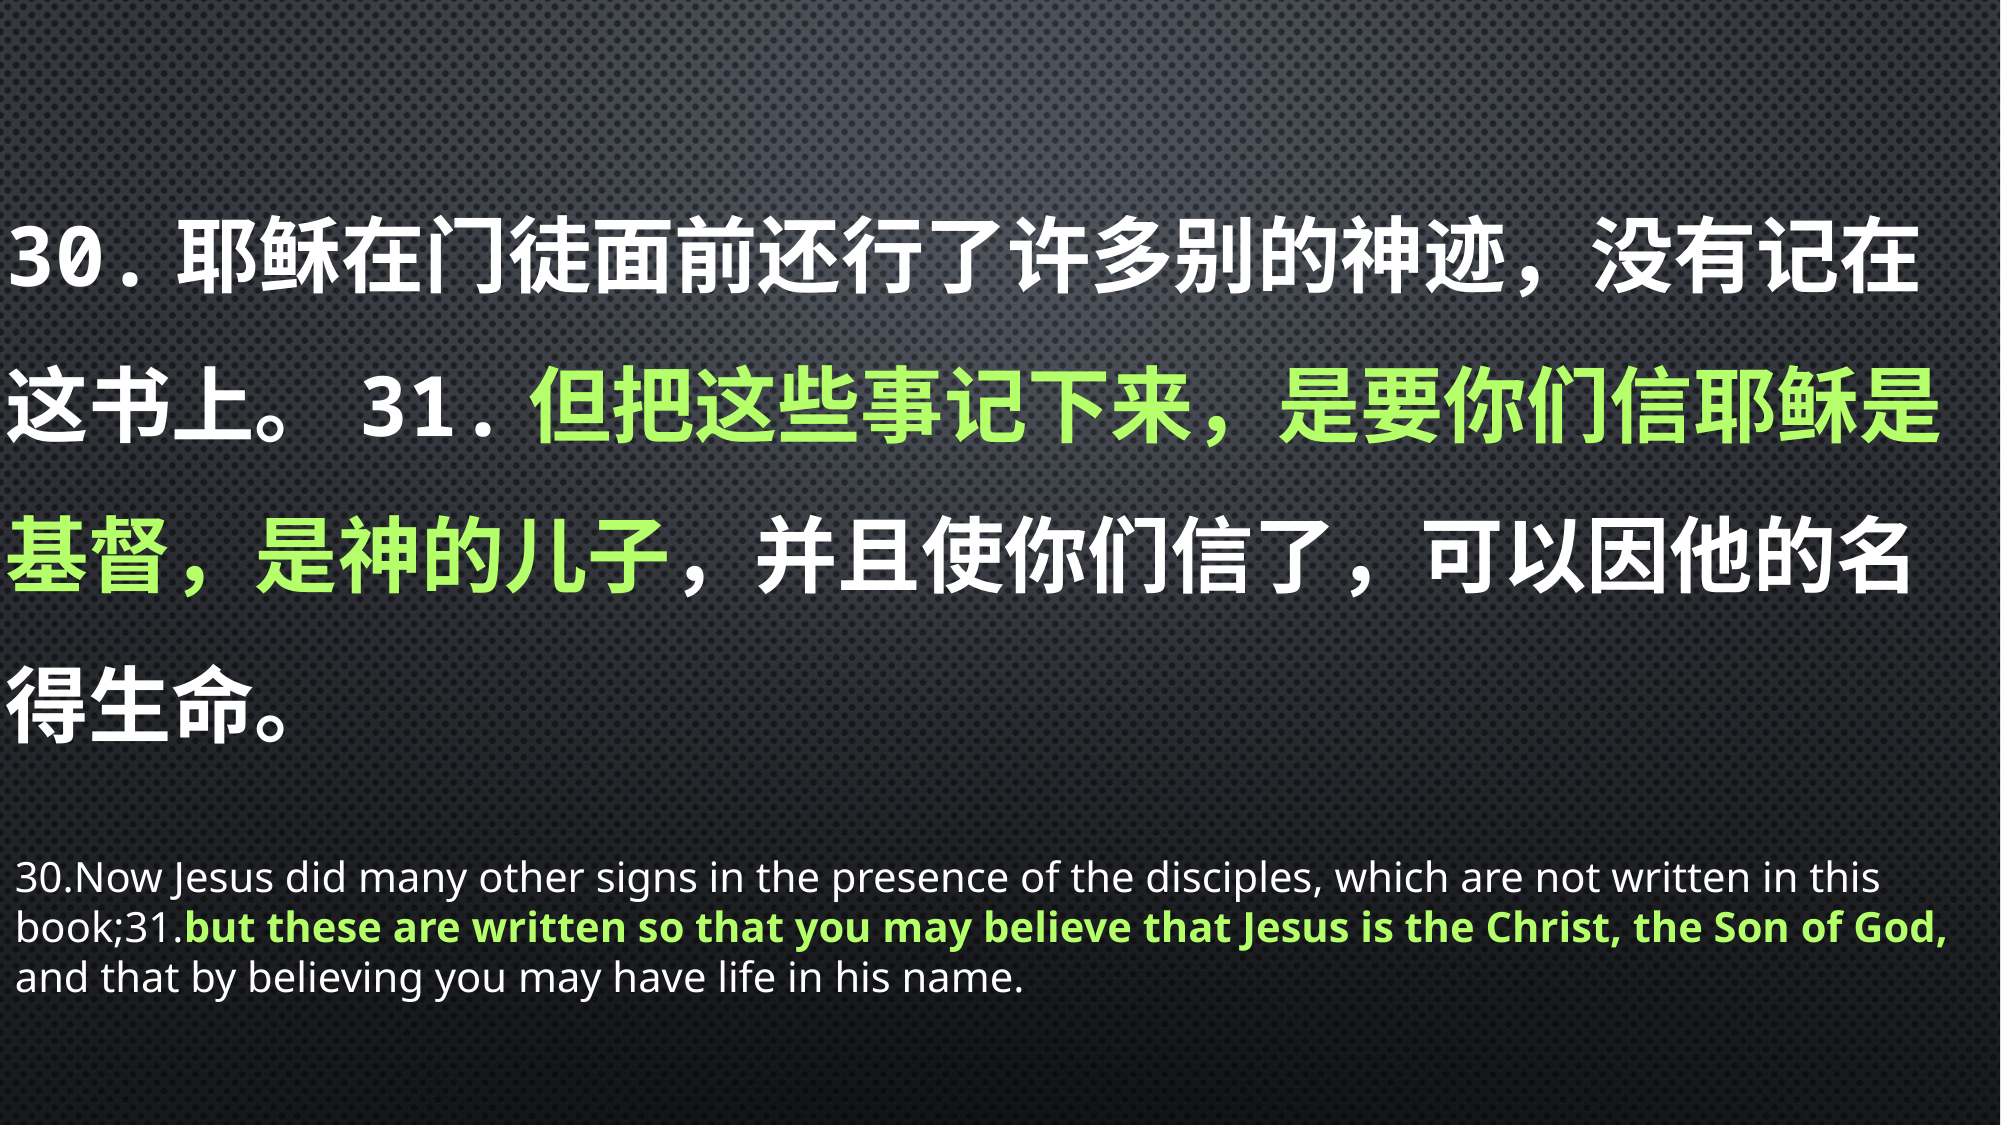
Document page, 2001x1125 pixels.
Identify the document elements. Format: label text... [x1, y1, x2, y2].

text_box 30.耶稣在门徒面前还行了许多别的神迹，没有记在这书上。31.但把这些事记下来，是要你们信耶稣是基督，是神的儿子，并且使你们信了，可以因他的名得生命。 [0, 48, 2000, 843]
text_box 30.Now Jesus did many other signs in the presence of the disciples, which are not written in this book;31.but these are written so that you may believe that Jesus is the Christ, the Son of God, and that by believing you may have life in his name. [0, 843, 2000, 1009]
